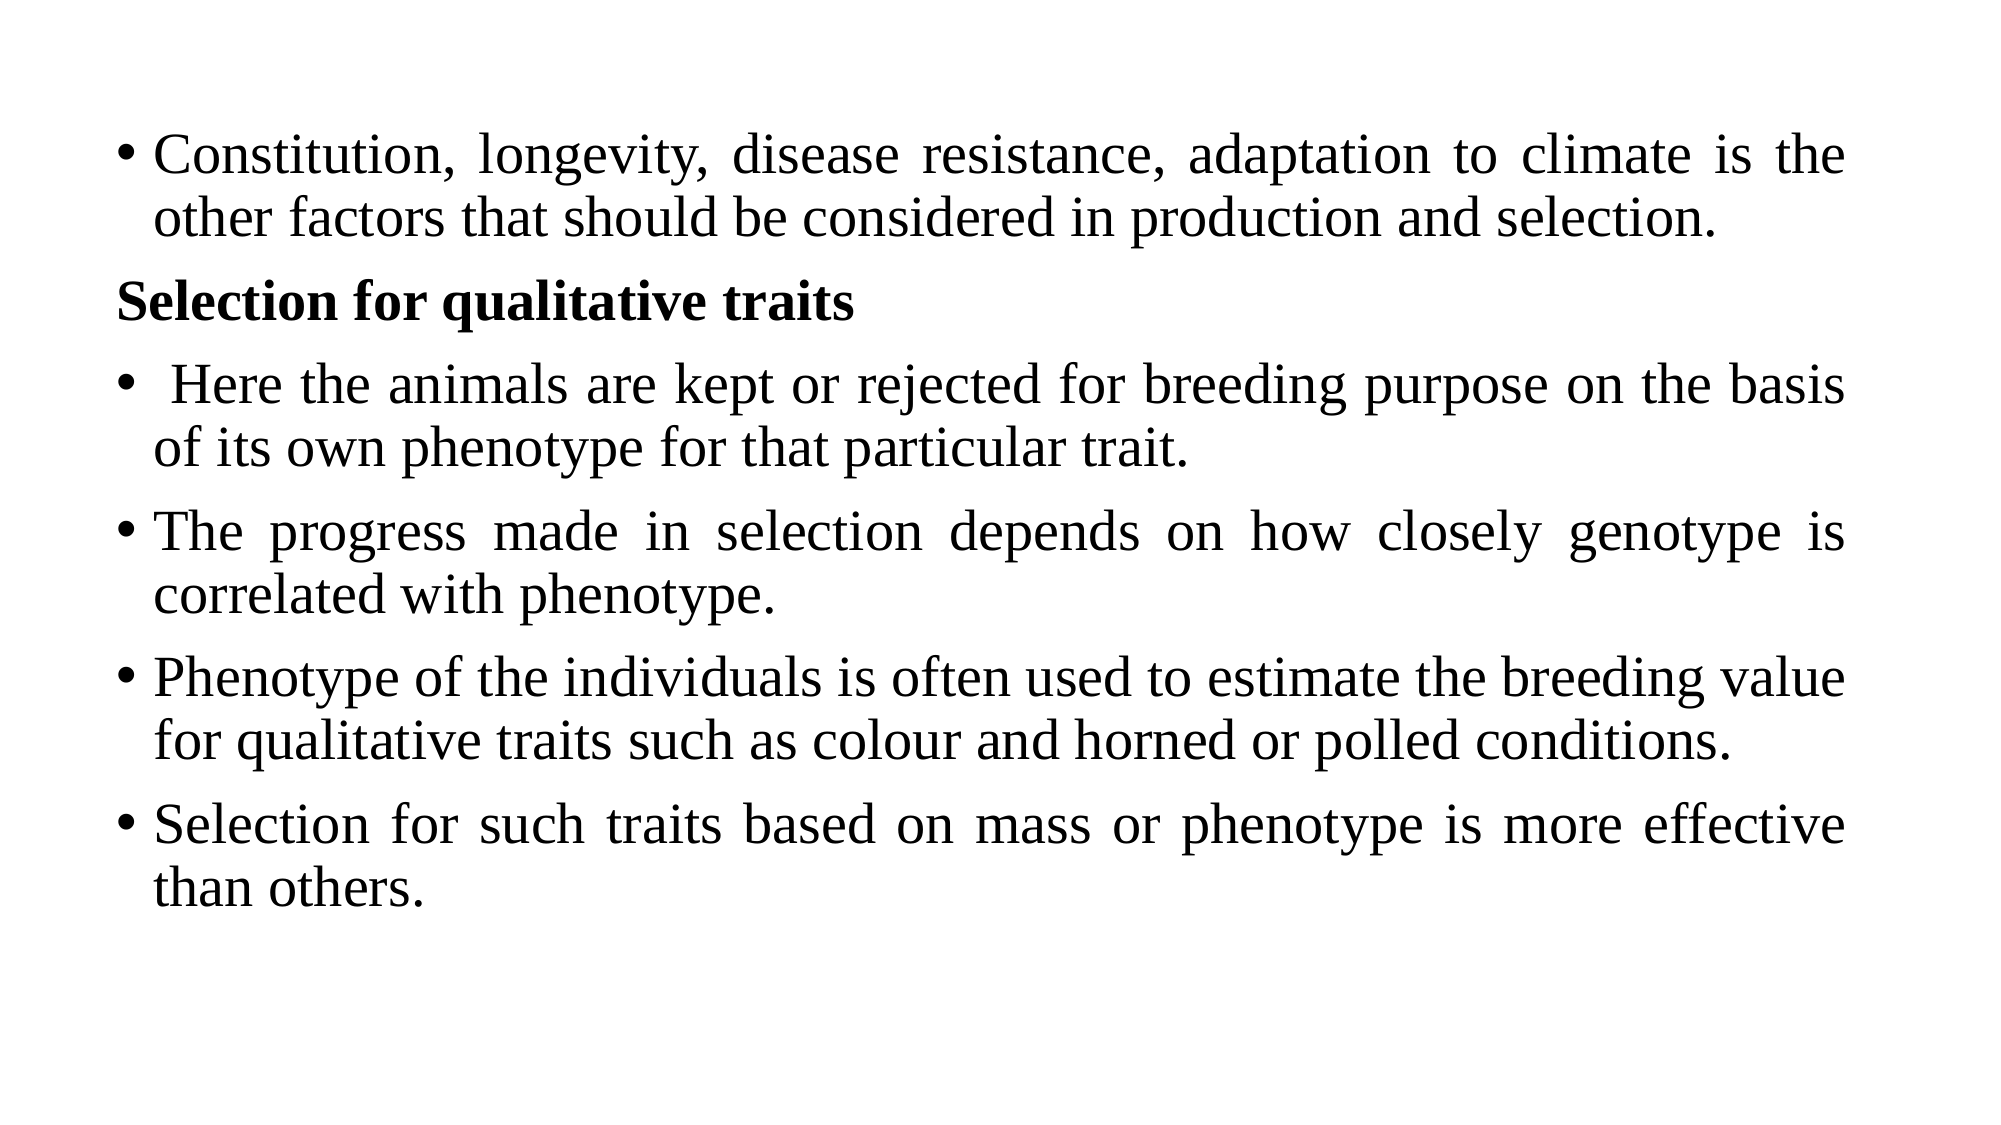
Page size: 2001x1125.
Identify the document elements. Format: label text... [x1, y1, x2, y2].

list Constitution, longevity, disease resistance, adaptation to climate is the other factors that should be considered in production and selection. Selection for qualitative traits Here the animals are kept or rejected for breeding purpose on the basis of its own phenotype for that particular trait. The progress made in selection depends on how closely genotype is correlated with phenotype. Phenotype of the individuals is often used to estimate the breeding value for qualitative traits such as colour and horned or polled conditions. Selection for such traits based on mass or phenotype is more effective than others. [100, 25, 1863, 1014]
